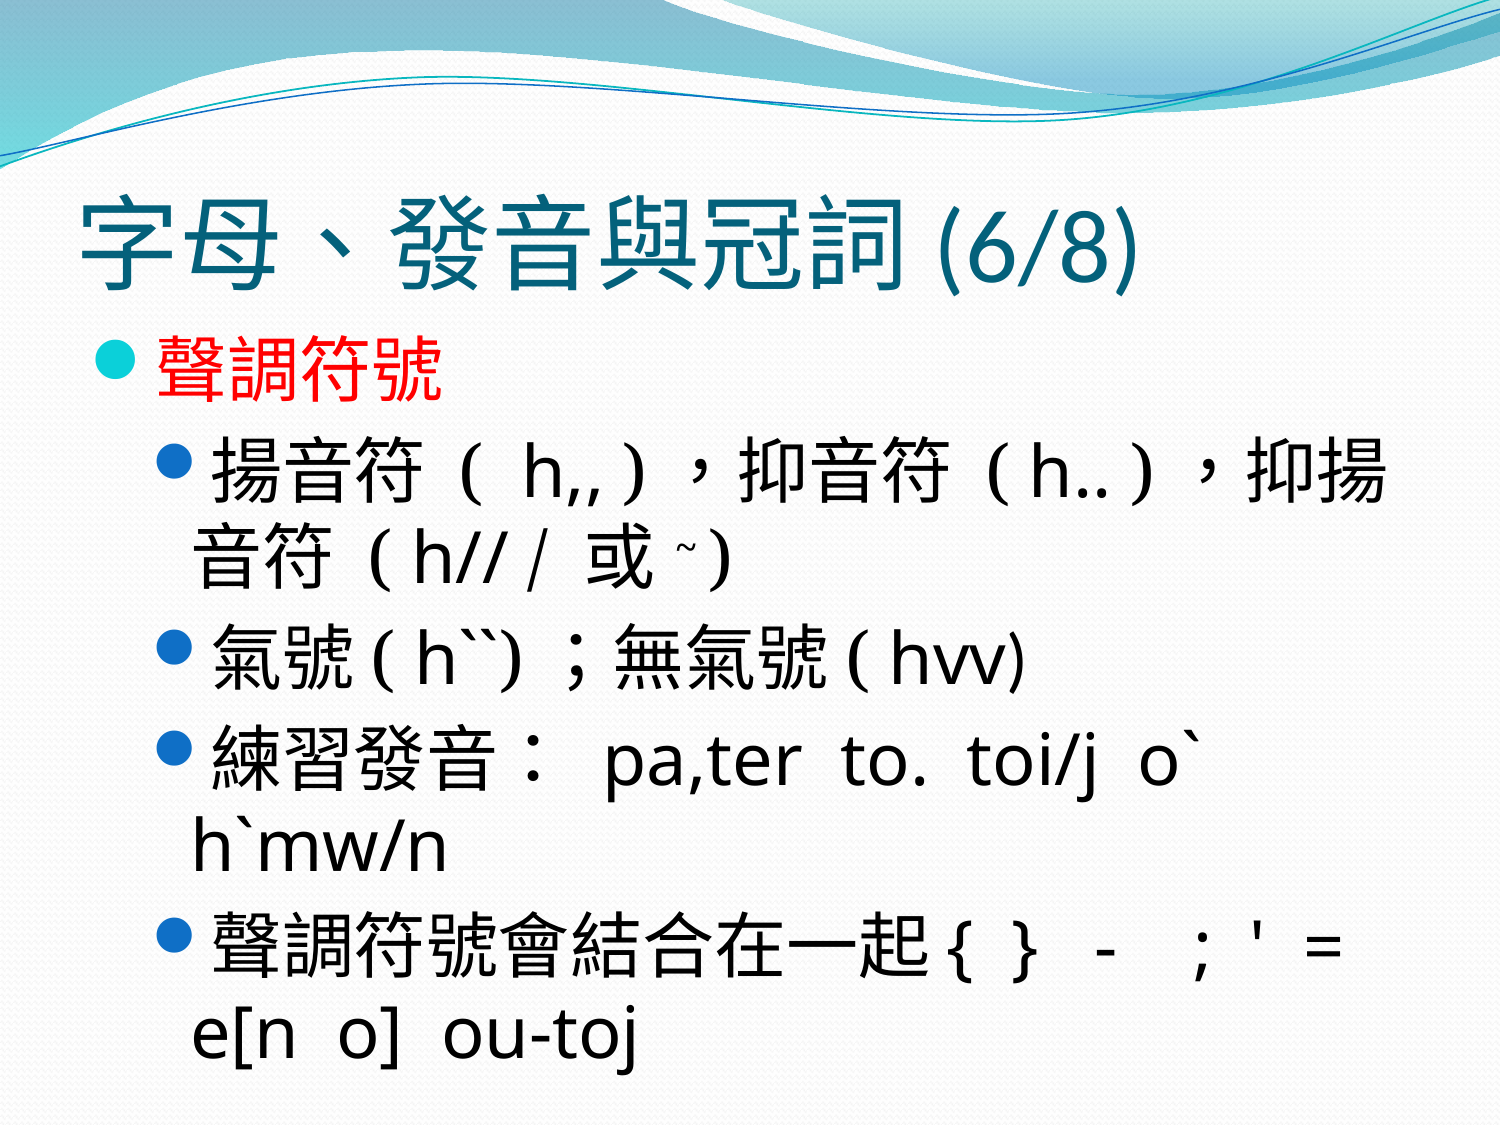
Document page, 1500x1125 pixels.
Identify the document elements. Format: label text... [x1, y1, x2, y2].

title 字母、發音與冠詞(6/8) [75, 115, 1425, 303]
list 聲調符號 揚音符 ( h,, )，抑音符 ( h.. )，抑揚音符 ( h// / 或 ~ ) 氣號( h``)；無氣號( hvv) 練習發音： pa,ter to. toi/j o` h`mw/n 聲調符號會結合在一起{ } - ; ' = e[n o] ou-toj [75, 317, 1425, 1083]
